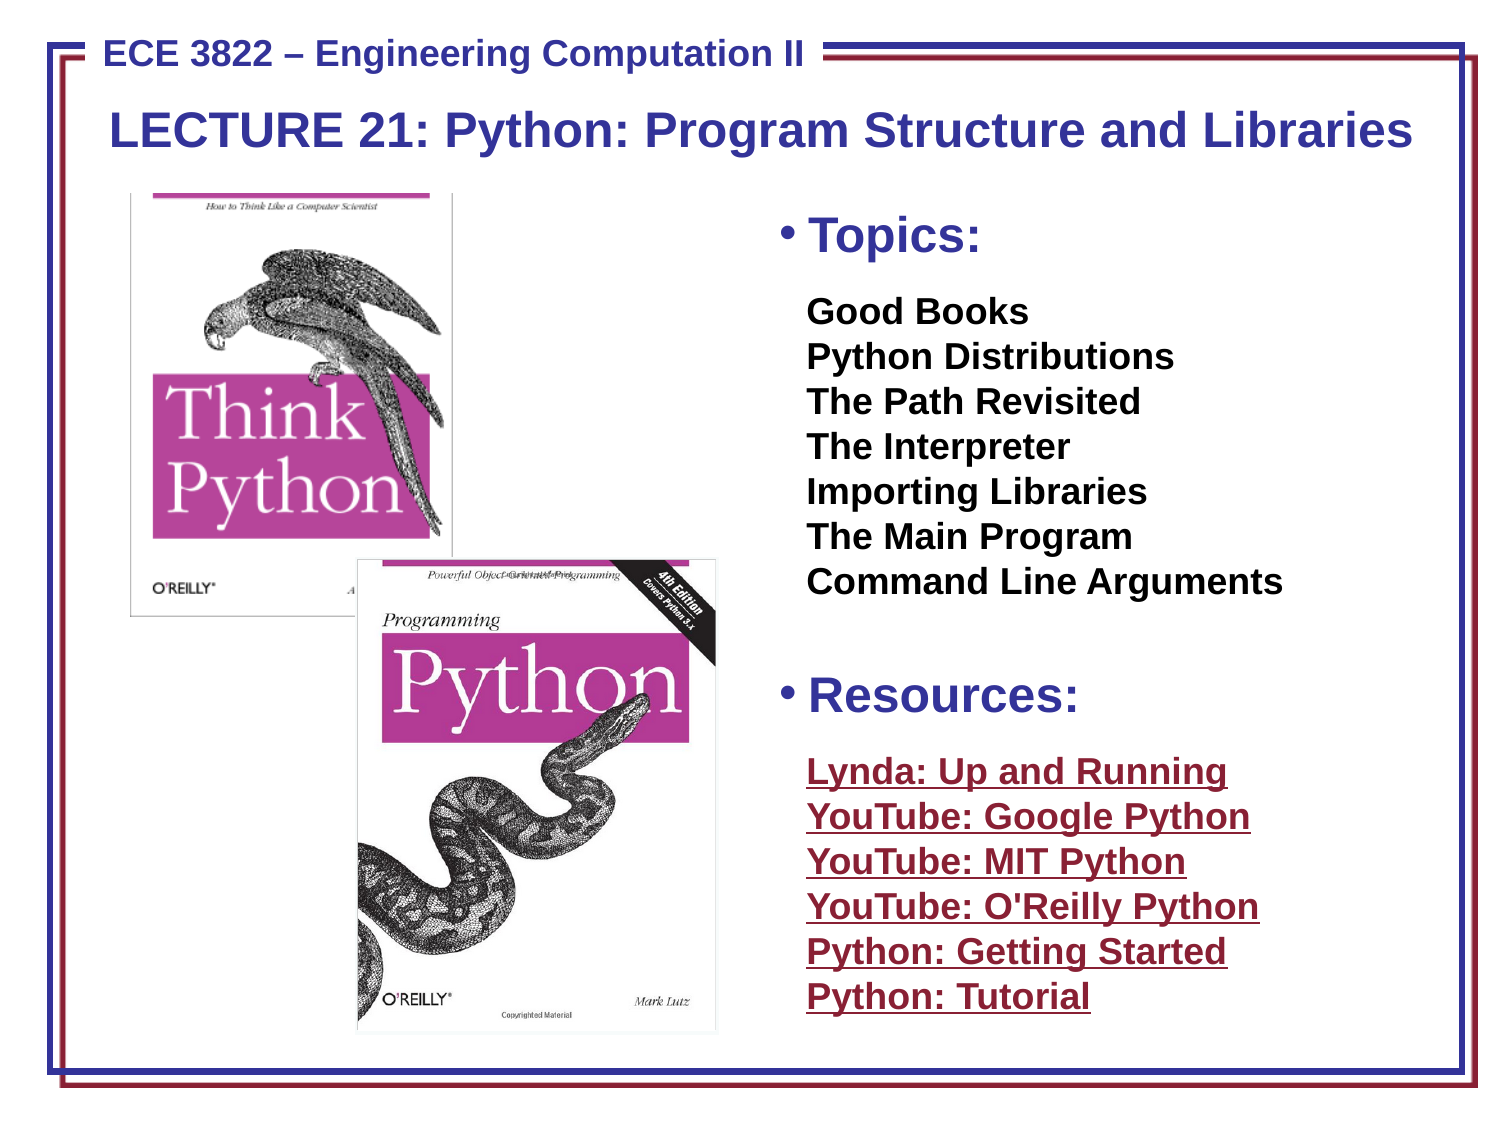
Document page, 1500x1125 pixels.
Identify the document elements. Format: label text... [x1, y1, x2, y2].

text_box LECTURE 21: Python: Program Structure and Libraries [67, 90, 1457, 166]
text_box Resources: Lynda: Up and Running YouTube: Google Python YouTube: MIT Python YouTube: O'Reilly Python Python: Getting Started Python: Tutorial [779, 662, 1417, 1035]
text_box Topics: Good Books Python Distributions The Path Revisited The Interpreter Importing Libraries The Main Program Command Line Arguments [779, 202, 1440, 617]
picture [130, 193, 720, 1035]
